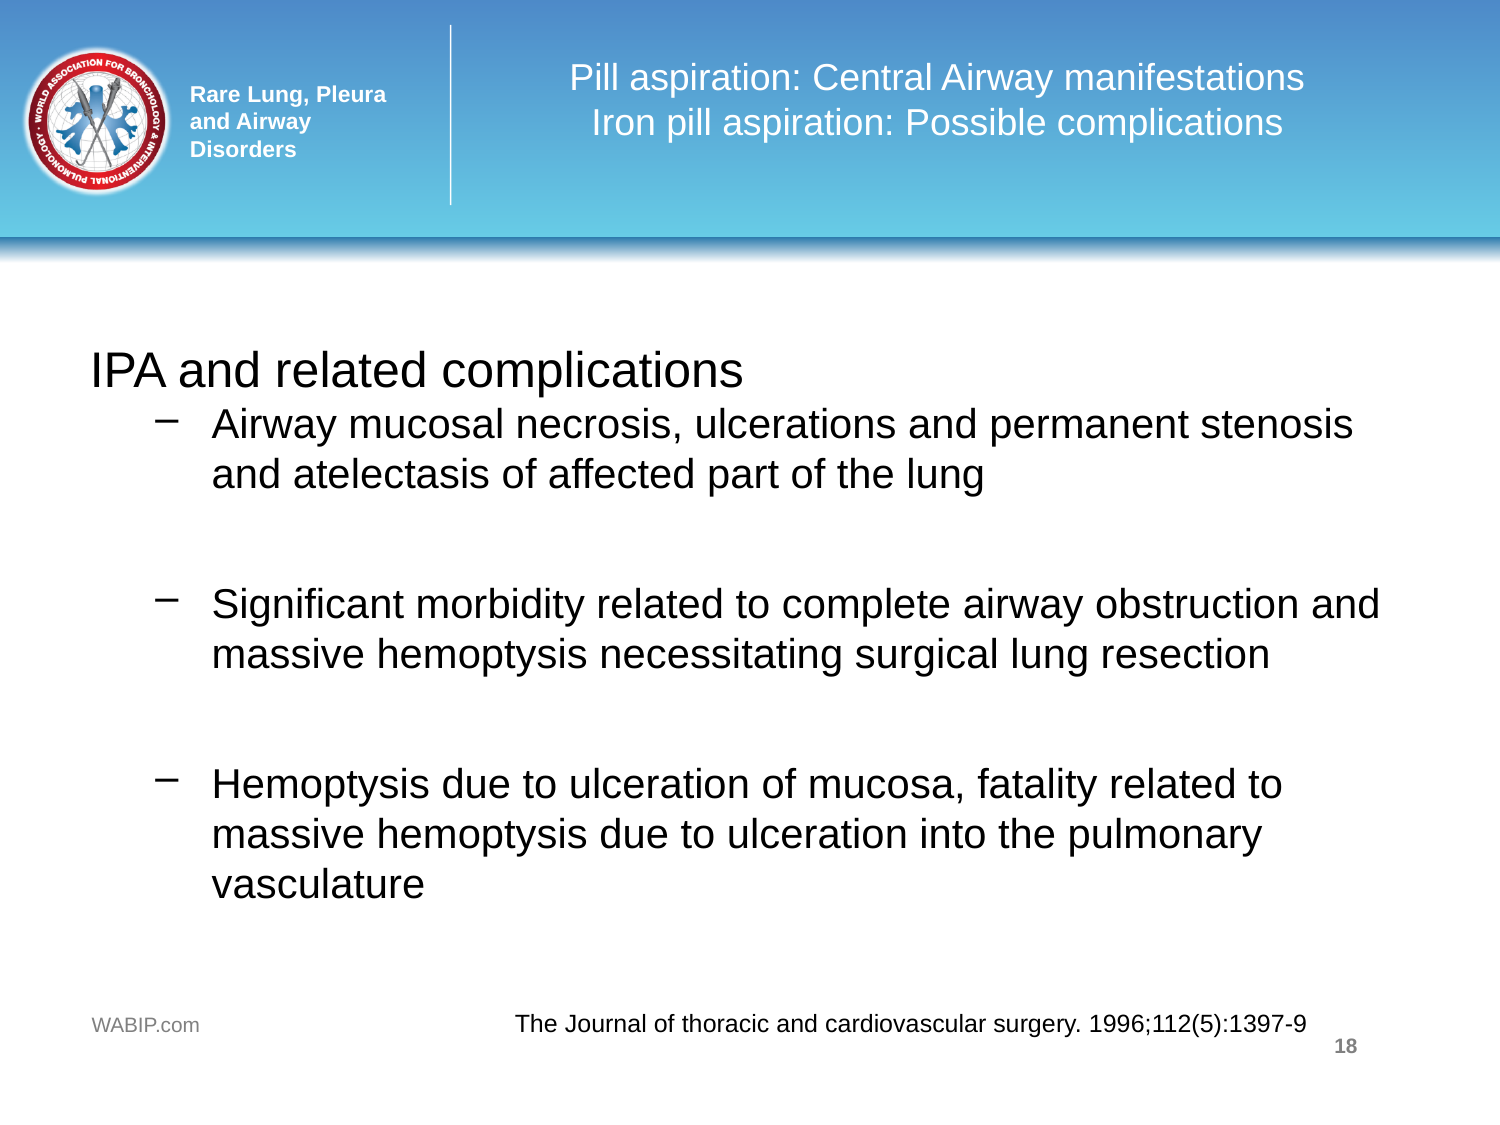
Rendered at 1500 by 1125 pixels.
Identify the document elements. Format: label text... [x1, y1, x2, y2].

text_box The Journal of thoracic and cardiovascular surgery. 1996;112(5):1397-9 [500, 999, 1500, 1045]
picture [0, 24, 193, 218]
list IPA and related complications Airway mucosal necrosis, ulcerations and permanent stenosis and atelectasis of affected part of the lung Significant morbidity related to complete airway obstruction and massive hemoptysis necessitating surgical lung resection Hemoptysis due to ulceration of mucosa, fatality related to massive hemoptysis due to ulceration into the pulmonary vasculature [75, 329, 1400, 1073]
title Pill aspiration: Central Airway manifestations Iron pill aspiration: Possible complications [450, 45, 1425, 233]
